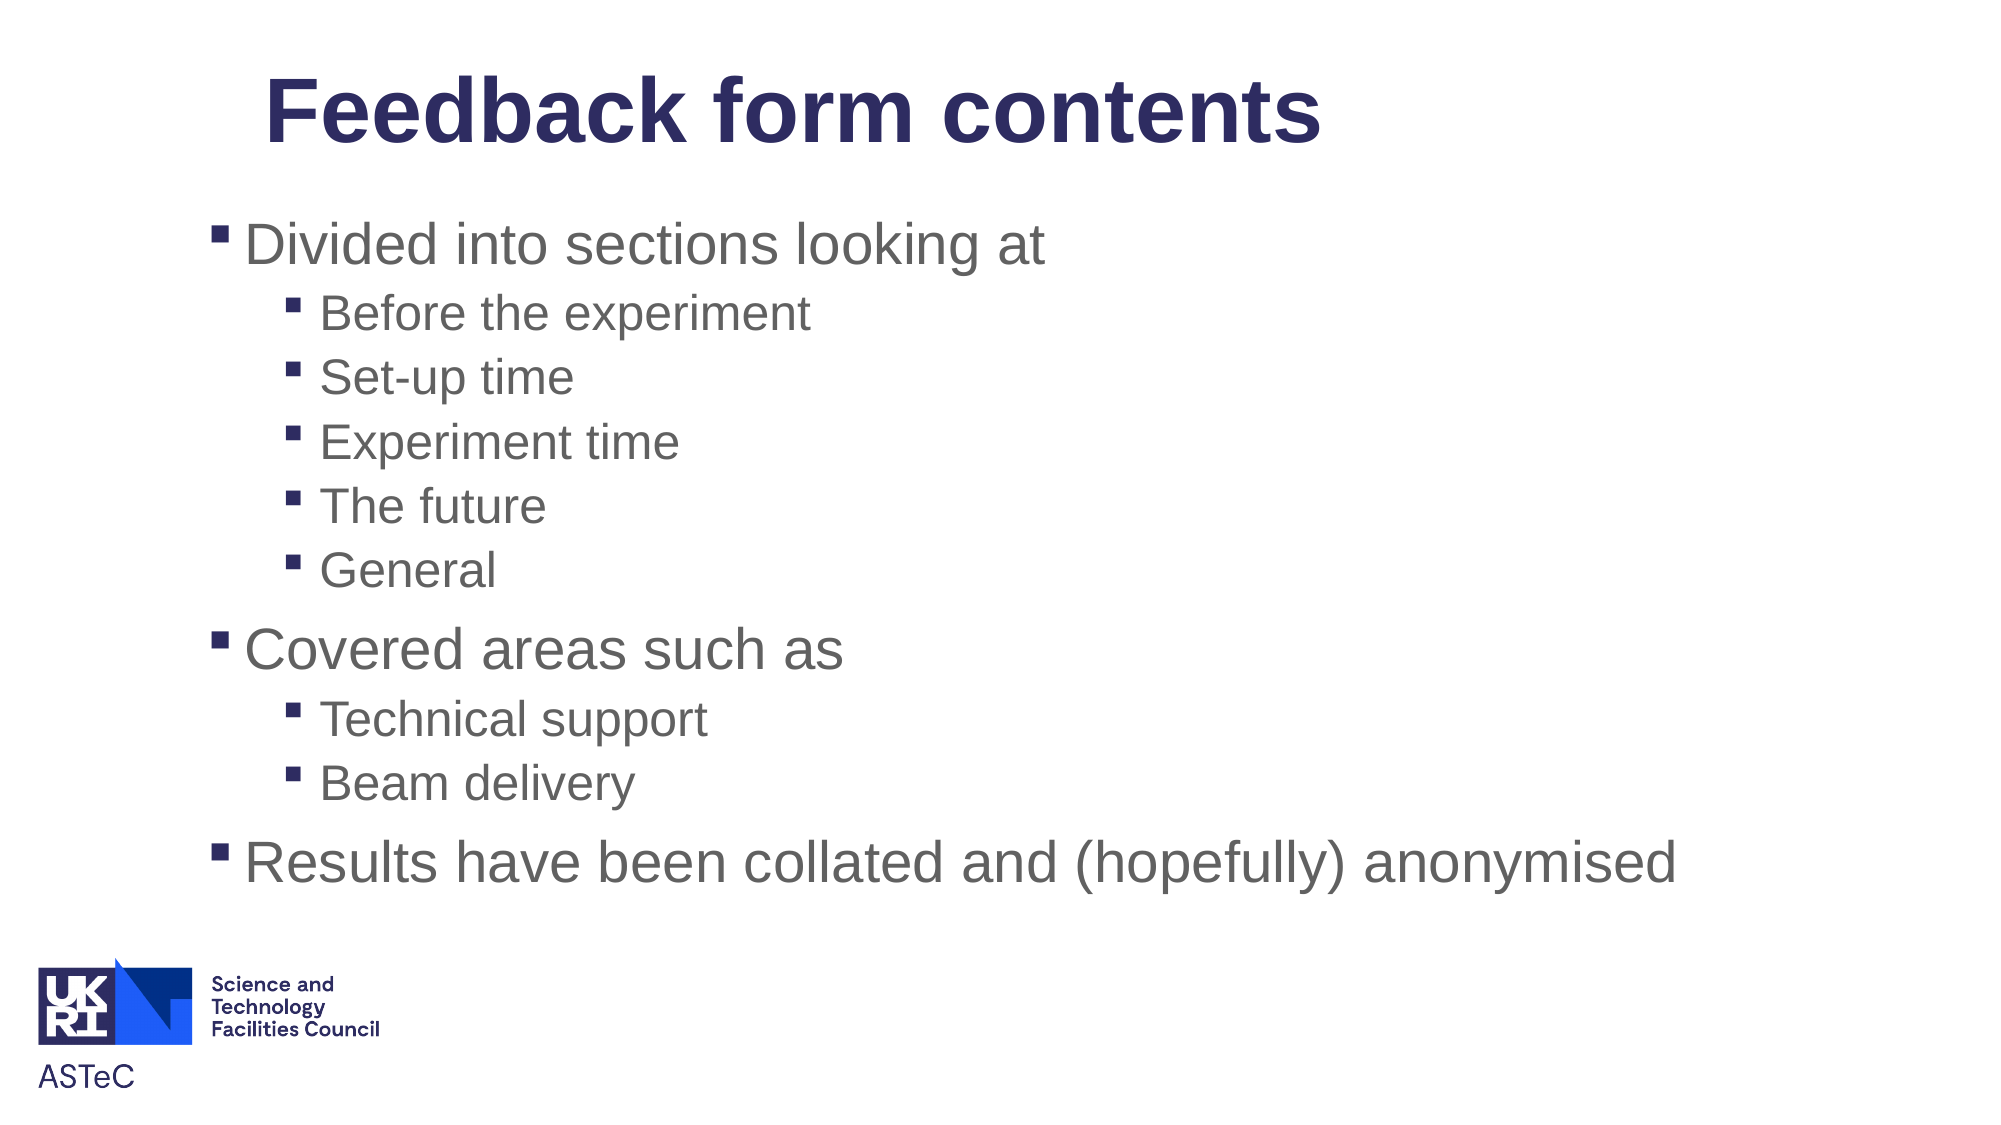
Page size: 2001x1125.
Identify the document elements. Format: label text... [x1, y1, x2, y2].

title Feedback form contents [249, 19, 1750, 206]
list Divided into sections looking at Before the experiment Set-up time Experiment time The future General Covered areas such as Technical support Beam delivery Results have been collated and (hopefully) anonymised [191, 206, 1858, 960]
picture [15, 944, 402, 1111]
